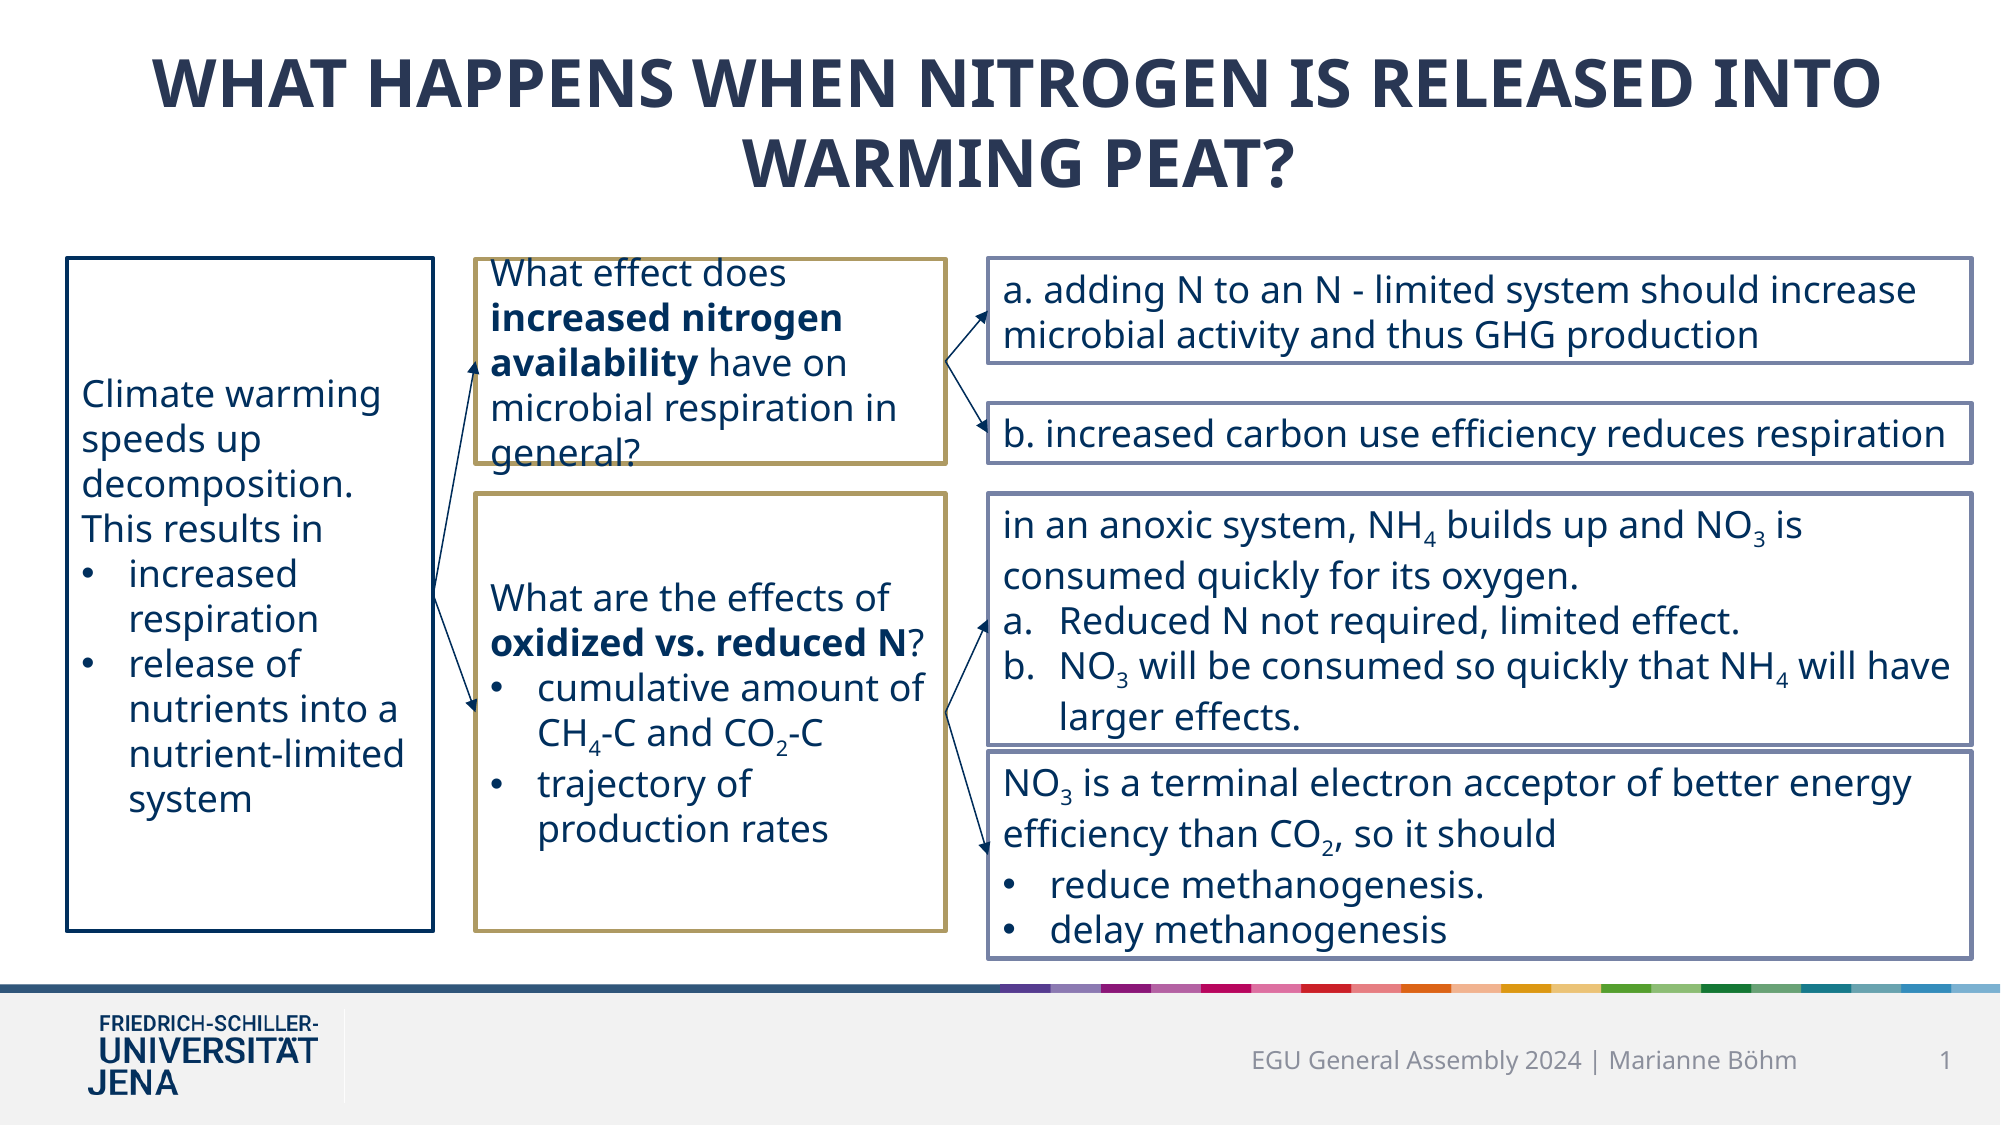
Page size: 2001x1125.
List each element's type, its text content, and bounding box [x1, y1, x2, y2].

text_box What happens when nitrogen is released into warming peat? [66, 34, 1972, 240]
text_box Climate warming speeds up decomposition. This results in increased respiration release of nutrients into a nutrient-limited system [65, 256, 435, 933]
footer EGU General Assembly 2024 | Marianne Böhm [1187, 1031, 1863, 1092]
text_box in an anoxic system, NH4 builds up and NO3 is consumed quickly for its oxygen. Reduced N not required, limited effect. NO3 will be consumed so quickly that NH4 will have larger effects. [986, 491, 1974, 747]
text_box a. adding N to an N - limited system should increase microbial activity and thus GHG production [986, 256, 1974, 365]
picture [88, 1015, 318, 1095]
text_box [945, 311, 989, 360]
text_box What effect does increased nitrogen availability have on microbial respiration in general? [473, 257, 948, 466]
picture [1000, 984, 2001, 993]
text_box What are the effects of oxidized vs. reduced N? cumulative amount of CH4-C and CO2-C trajectory of production rates [473, 491, 948, 933]
text_box b. increased carbon use efficiency reduces respiration [986, 401, 1974, 465]
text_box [945, 712, 989, 851]
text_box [945, 360, 989, 434]
slide_number 1 [1890, 1031, 1968, 1092]
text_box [433, 594, 476, 713]
text_box NO3 is a terminal electron acceptor of better energy efficiency than CO2, so it should reduce methanogenesis. delay methanogenesis [986, 749, 1974, 961]
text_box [945, 614, 989, 712]
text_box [433, 360, 476, 594]
